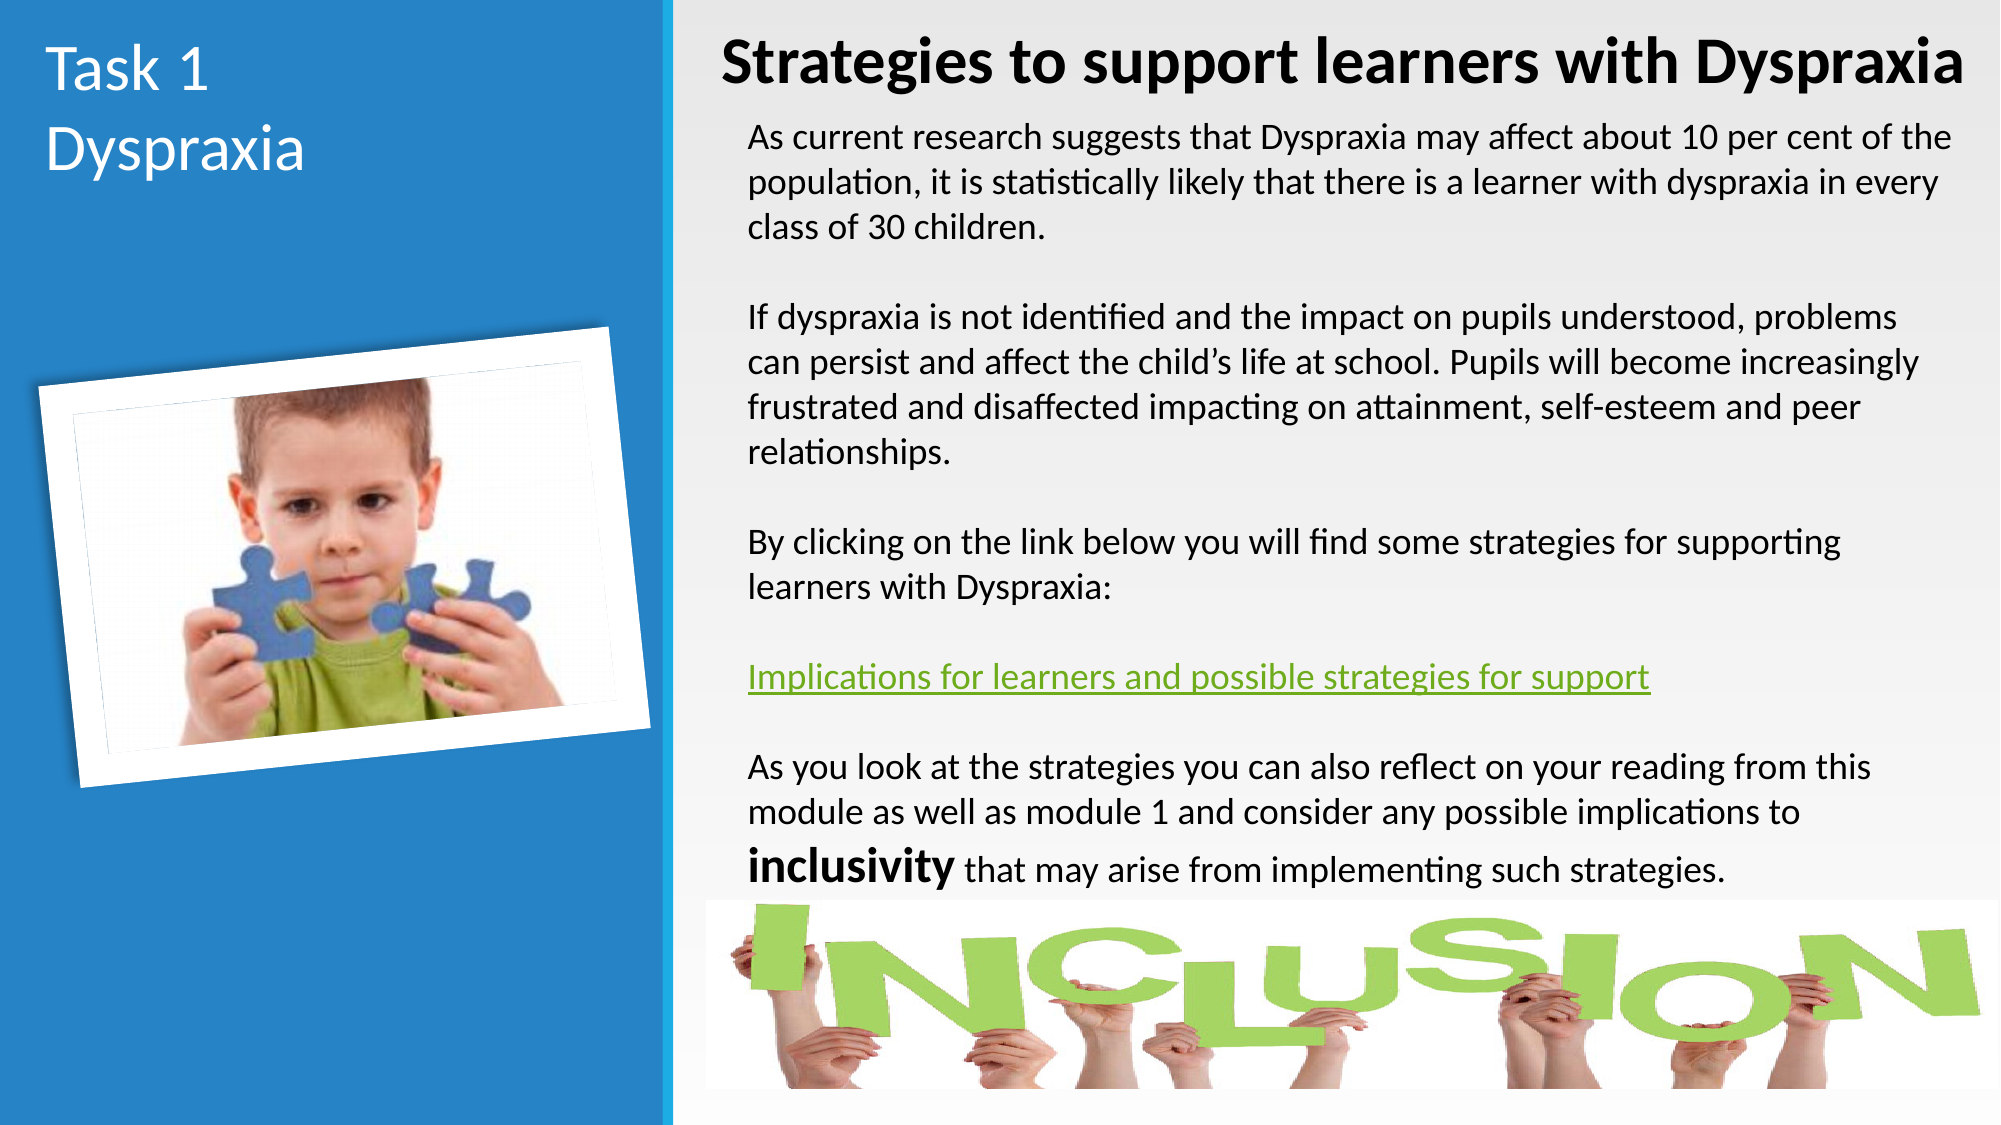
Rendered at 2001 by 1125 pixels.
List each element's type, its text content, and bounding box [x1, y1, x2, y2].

text_box As current research suggests that Dyspraxia may affect about 10 per cent of the population, it is statistically likely that there is a learner with dyspraxia in every class of 30 children. If dyspraxia is not identified and the impact on pupils understood, problems can persist and affect the child’s life at school. Pupils will become increasingly frustrated and disaffected impacting on attainment, self-esteem and peer relationships. By clicking on the link below you will find some strategies for supporting learners with Dyspraxia: Implications for learners and possible strategies for support As you look at the strategies you can also reflect on your reading from this module as well as module 1 and consider any possible implications to inclusivity that may arise from implementing such strategies. [732, 104, 1972, 897]
list Strategies to support learners with Dyspraxia [706, 17, 1998, 881]
text_box Task 1 Dyspraxia [31, 16, 322, 192]
picture [73, 362, 616, 753]
picture [705, 900, 1998, 1090]
